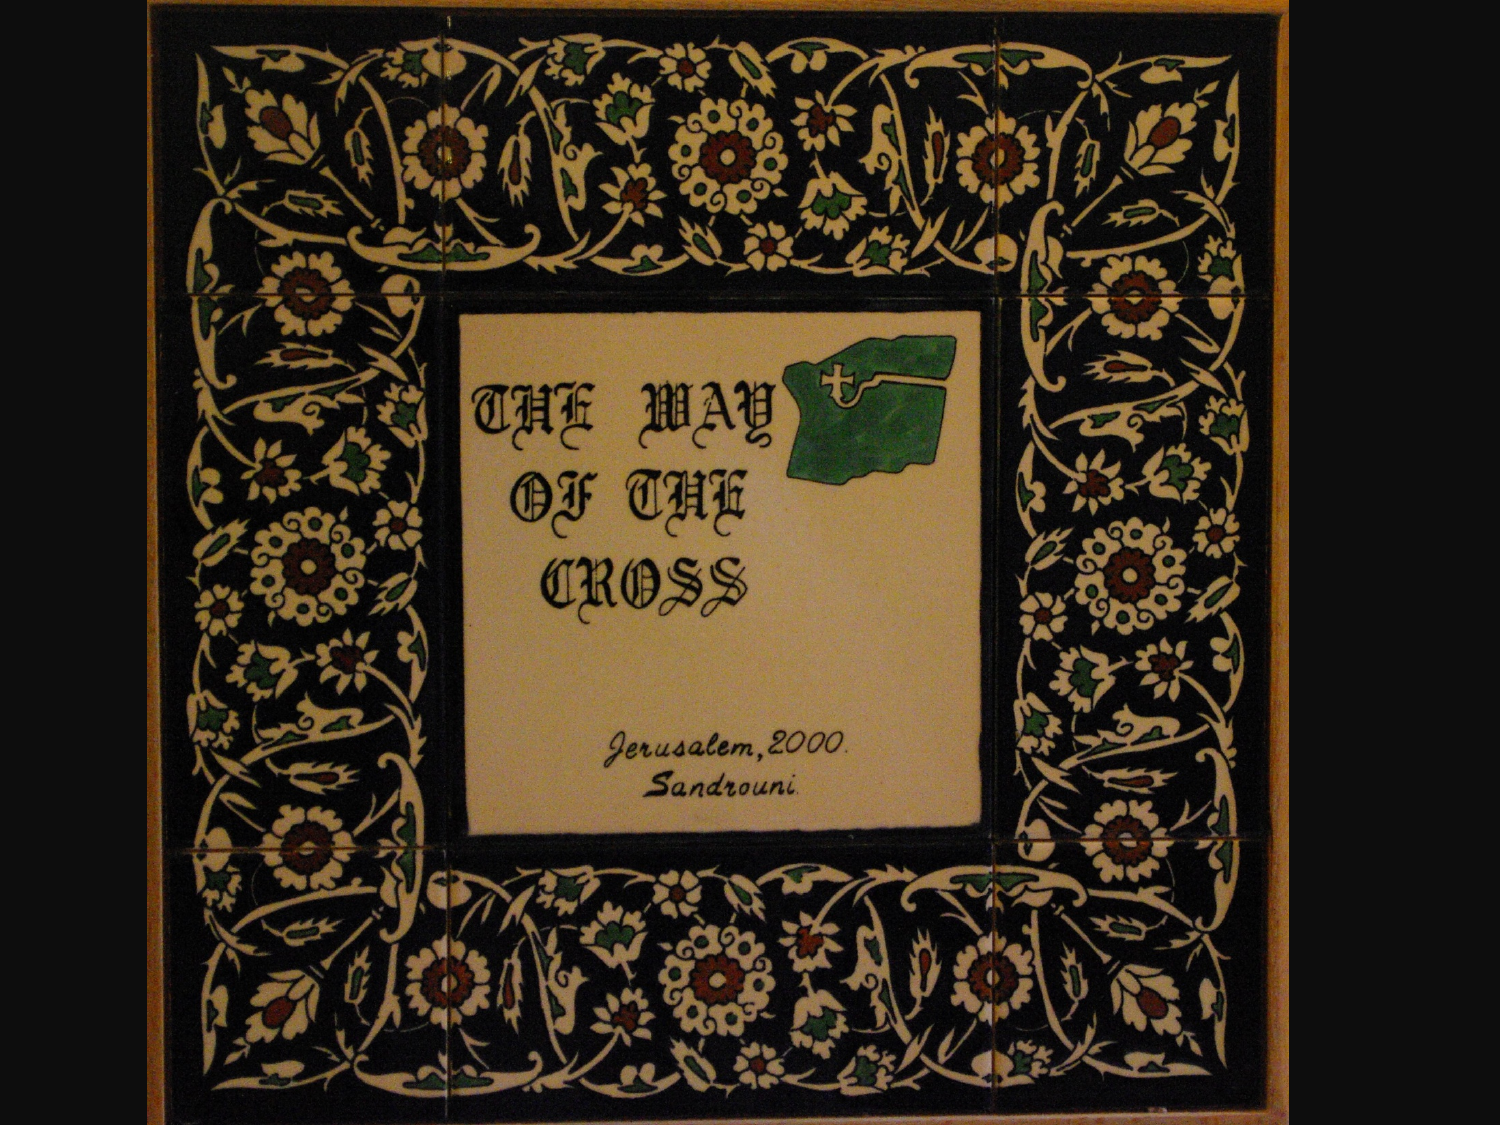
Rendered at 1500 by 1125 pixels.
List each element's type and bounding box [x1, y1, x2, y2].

list [147, 0, 1289, 1125]
